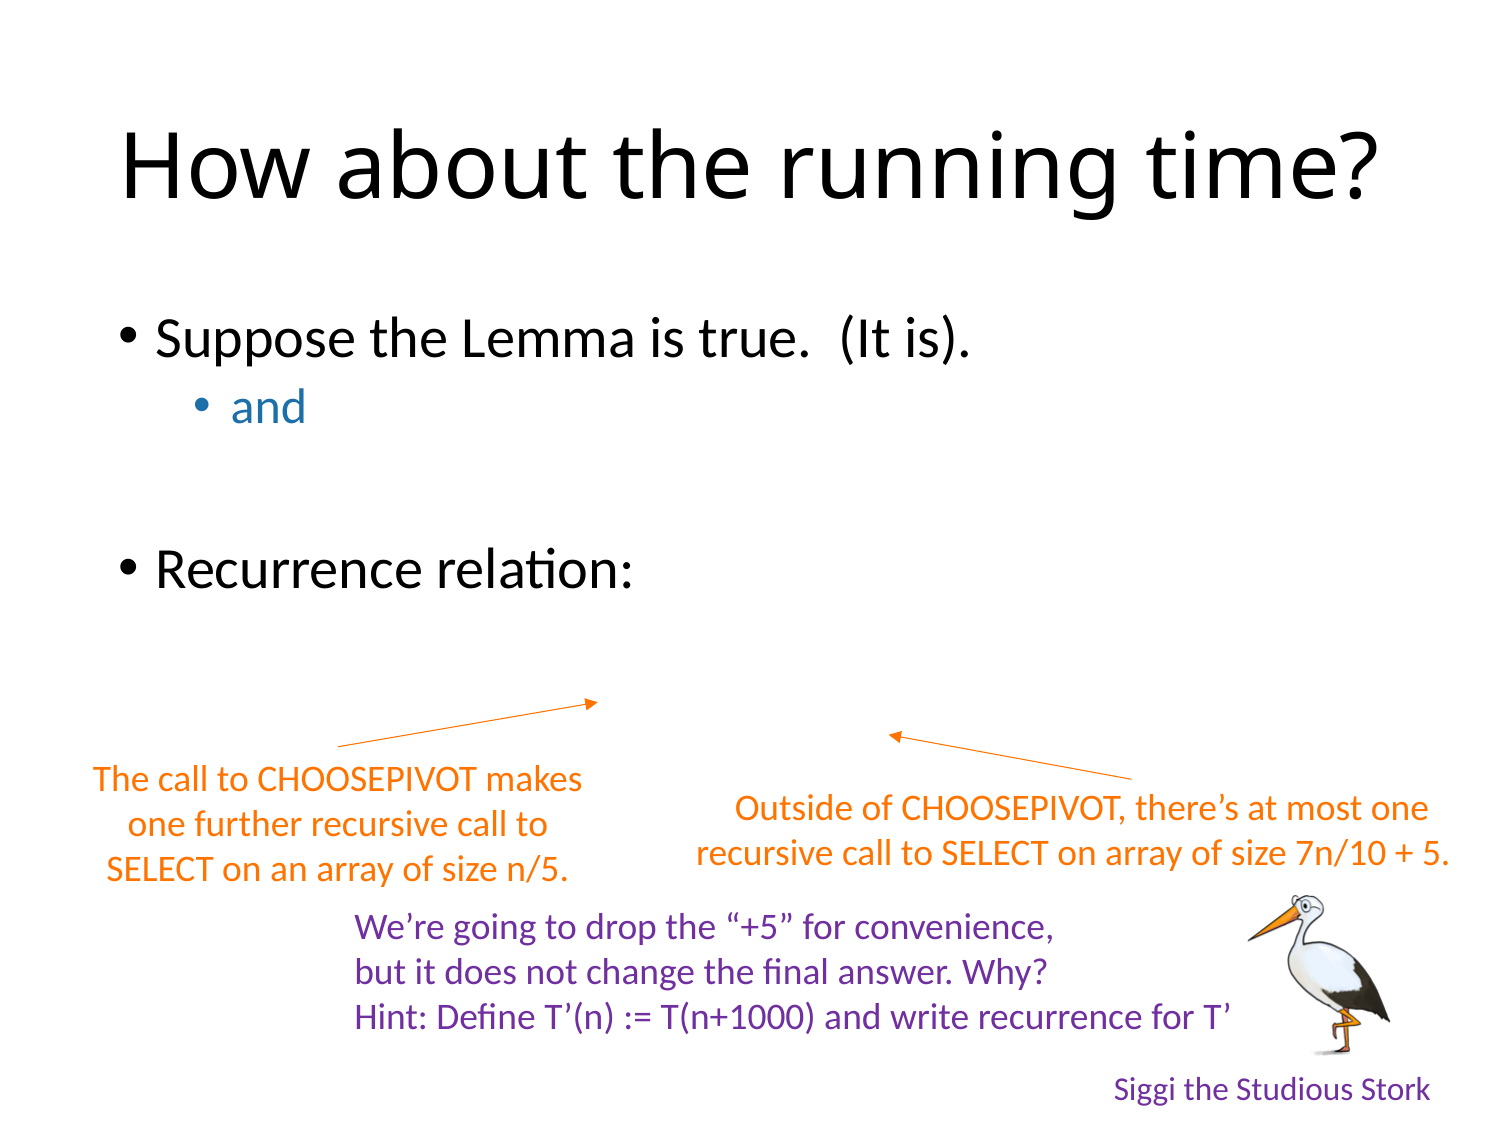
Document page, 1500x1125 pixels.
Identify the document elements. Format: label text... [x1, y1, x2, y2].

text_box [888, 734, 1132, 780]
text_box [337, 702, 598, 747]
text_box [333, 878, 1500, 1116]
title How about the running time? [103, 59, 1397, 278]
text_box Outside of CHOOSEPIVOT, there’s at most one recursive call to SELECT on array of size 7n/10 + 5. [664, 775, 1500, 878]
text_box The call to CHOOSEPIVOT makes one further recursive call to SELECT on an array of size n/5. [74, 746, 602, 897]
